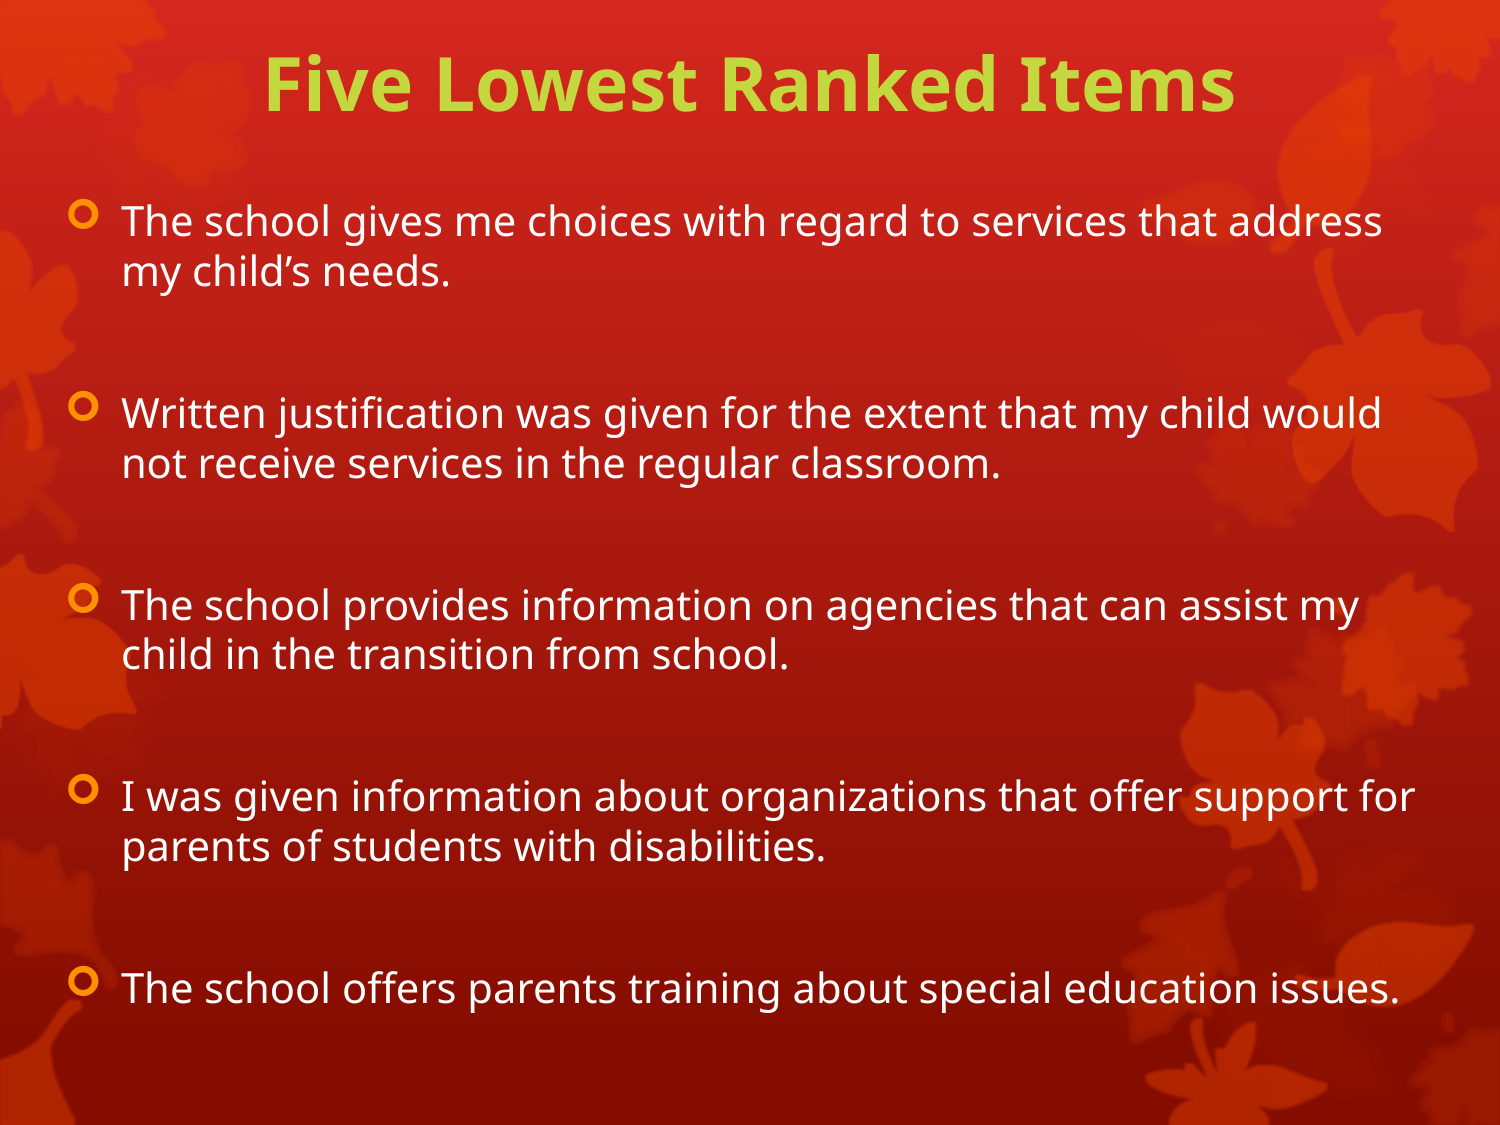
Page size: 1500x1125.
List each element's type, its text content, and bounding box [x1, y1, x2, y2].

title Five Lowest Ranked Items [37, 0, 1463, 163]
text_box The school gives me choices with regard to services that address my child’s needs. Written justification was given for the extent that my child would not receive services in the regular classroom. The school provides information on agencies that can assist my child in the transition from school. I was given information about organizations that offer support for parents of students with disabilities. The school offers parents training about special education issues. [49, 187, 1463, 1020]
